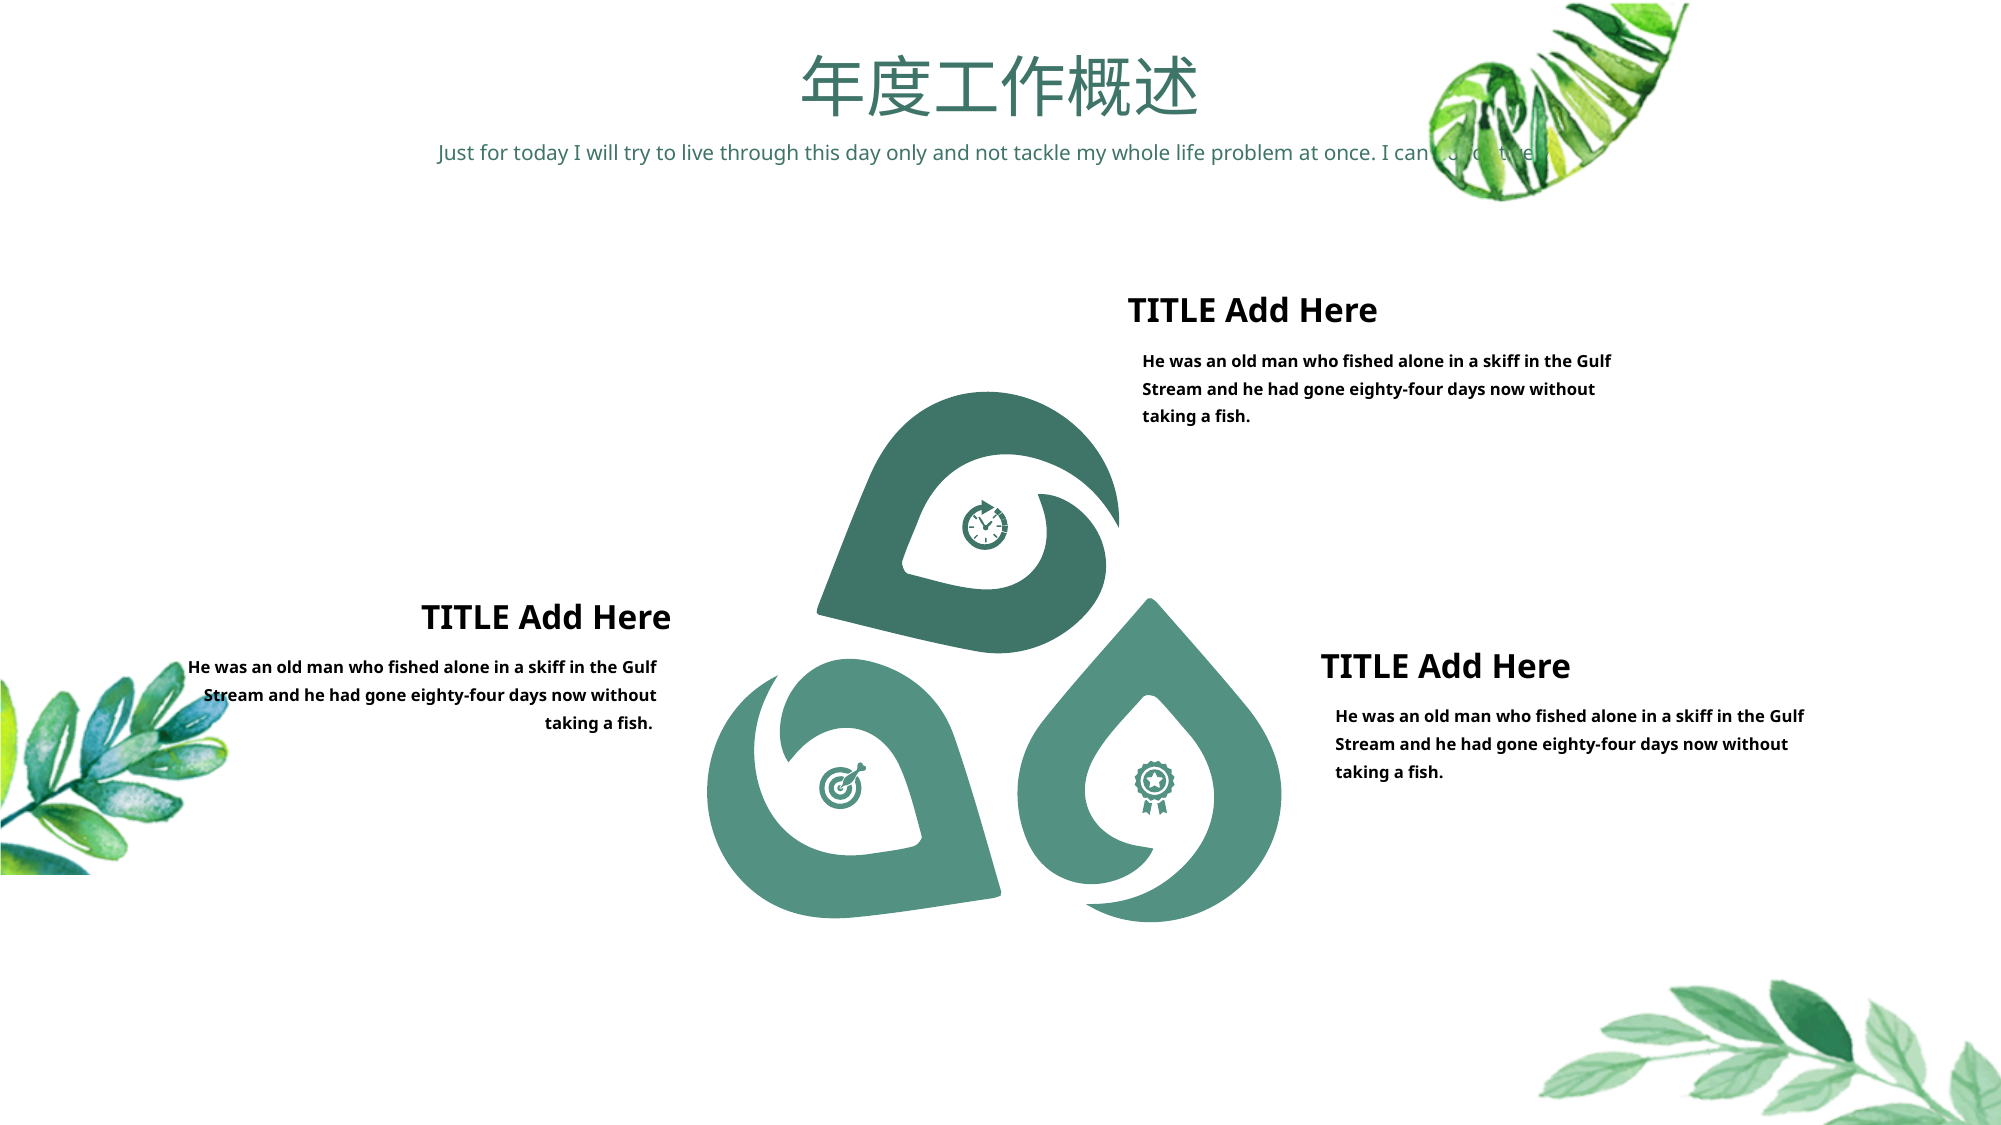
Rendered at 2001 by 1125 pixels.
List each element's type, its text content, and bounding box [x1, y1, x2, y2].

text_box [1016, 597, 1283, 924]
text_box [816, 762, 867, 812]
text_box Just for today I will try to live through this day only and not tackle my whole life problem at once. I can do for twelve [385, 119, 1311, 172]
text_box [706, 657, 1003, 920]
text_box TITLE Add Here [151, 577, 672, 655]
text_box He was an old man who fished alone in a skiff in the Gulf Stream and he had gone eighty-four days now without taking a fish. [1320, 704, 1842, 790]
text_box TITLE Add Here [1320, 626, 1842, 704]
text_box [961, 497, 1010, 551]
text_box He was an old man who fished alone in a skiff in the Gulf Stream and he had gone eighty-four days now without taking a fish. [1127, 349, 1649, 434]
picture [1311, 0, 1701, 320]
text_box He was an old man who fished alone in a skiff in the Gulf Stream and he had gone eighty-four days now without taking a fish. [253, 655, 672, 740]
text_box TITLE Add Here [1127, 271, 1649, 349]
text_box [1134, 760, 1175, 815]
picture [1515, 786, 2001, 1125]
text_box 年度工作概述 [665, 37, 1311, 119]
text_box [815, 390, 1121, 655]
picture [0, 622, 271, 892]
